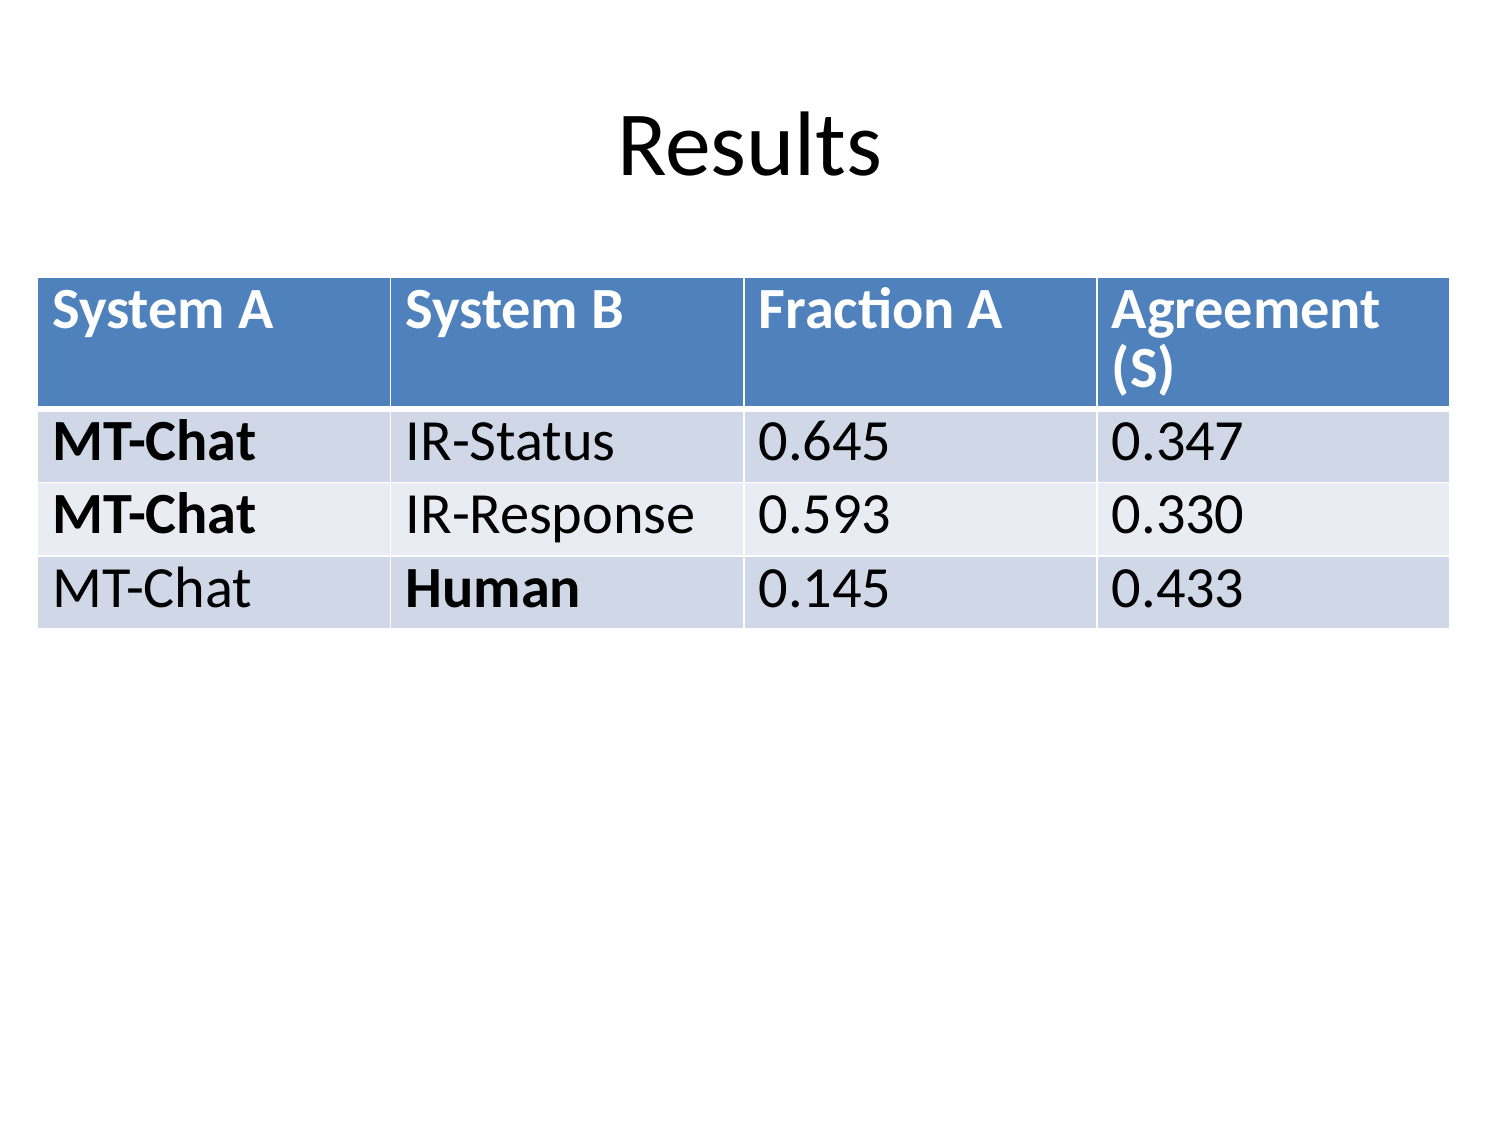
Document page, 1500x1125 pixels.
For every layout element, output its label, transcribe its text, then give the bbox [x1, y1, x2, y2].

title Results [75, 45, 1425, 233]
table_header System B [391, 278, 743, 406]
table_cell 0.593 [745, 483, 1096, 555]
table_header Agreement (S) [1098, 278, 1449, 406]
table_cell 0.347 [1098, 412, 1449, 482]
table_cell IR-Status [391, 412, 743, 482]
table_cell MT-Chat [38, 412, 390, 482]
table_cell 0.645 [745, 412, 1096, 482]
table_cell 0.433 [1098, 557, 1449, 628]
table_cell 0.145 [745, 557, 1096, 628]
table_cell IR-Response [391, 483, 743, 555]
table_header System A [38, 278, 390, 406]
table_cell MT-Chat [38, 483, 390, 555]
table_cell 0.330 [1098, 483, 1449, 555]
table_cell MT-Chat [38, 557, 390, 628]
table_cell Human [391, 557, 743, 628]
table_header Fraction A [745, 278, 1096, 406]
